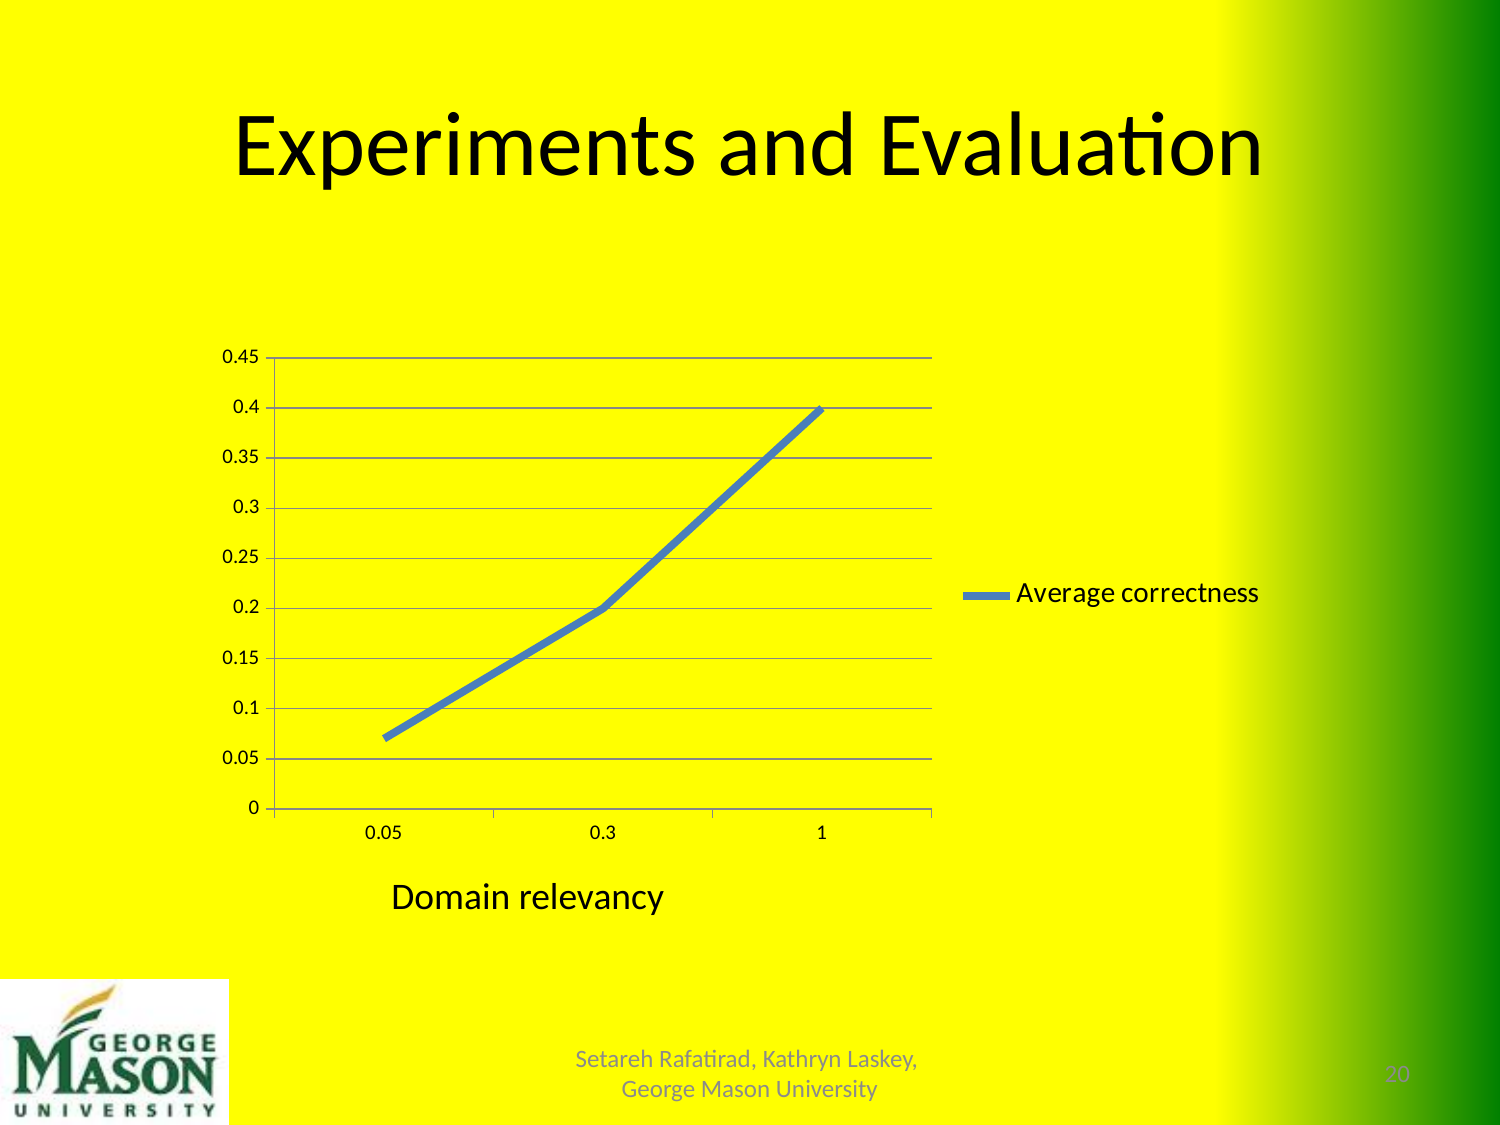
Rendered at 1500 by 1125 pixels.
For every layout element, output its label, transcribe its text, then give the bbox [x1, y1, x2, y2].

picture [0, 978, 229, 1125]
title Experiments and Evaluation [75, 45, 1425, 233]
chart [200, 337, 1288, 855]
text_box Domain relevancy [376, 864, 680, 925]
slide_number 20 [1074, 1042, 1425, 1103]
footer Setareh Rafatirad, Kathryn Laskey, George Mason University [512, 1042, 988, 1103]
